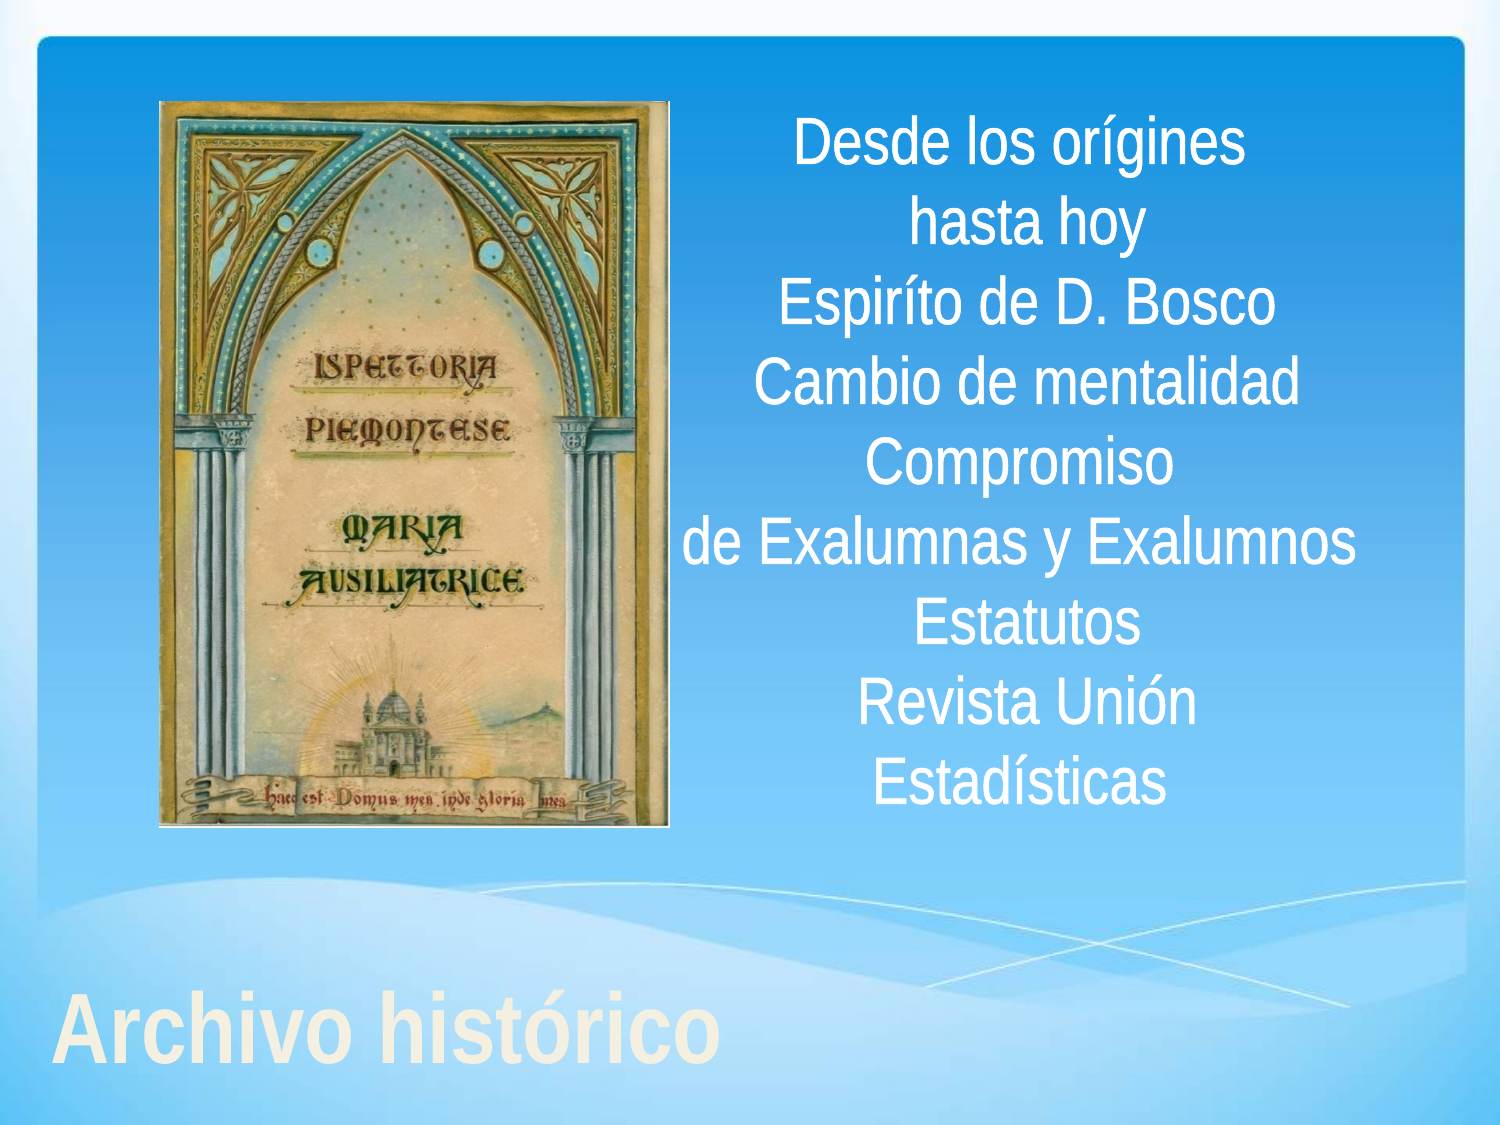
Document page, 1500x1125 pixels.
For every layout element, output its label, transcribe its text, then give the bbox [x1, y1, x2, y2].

text_box Archivo histórico [29, 956, 739, 1091]
text_box Desde los orígines hasta hoy Espiríto de D. Bosco Cambio de mentalidad Compromiso de Exalumnas y Exalumnos Estatutos Revista Unión Estadísticas [608, 89, 1447, 825]
picture [0, 0, 1500, 1125]
